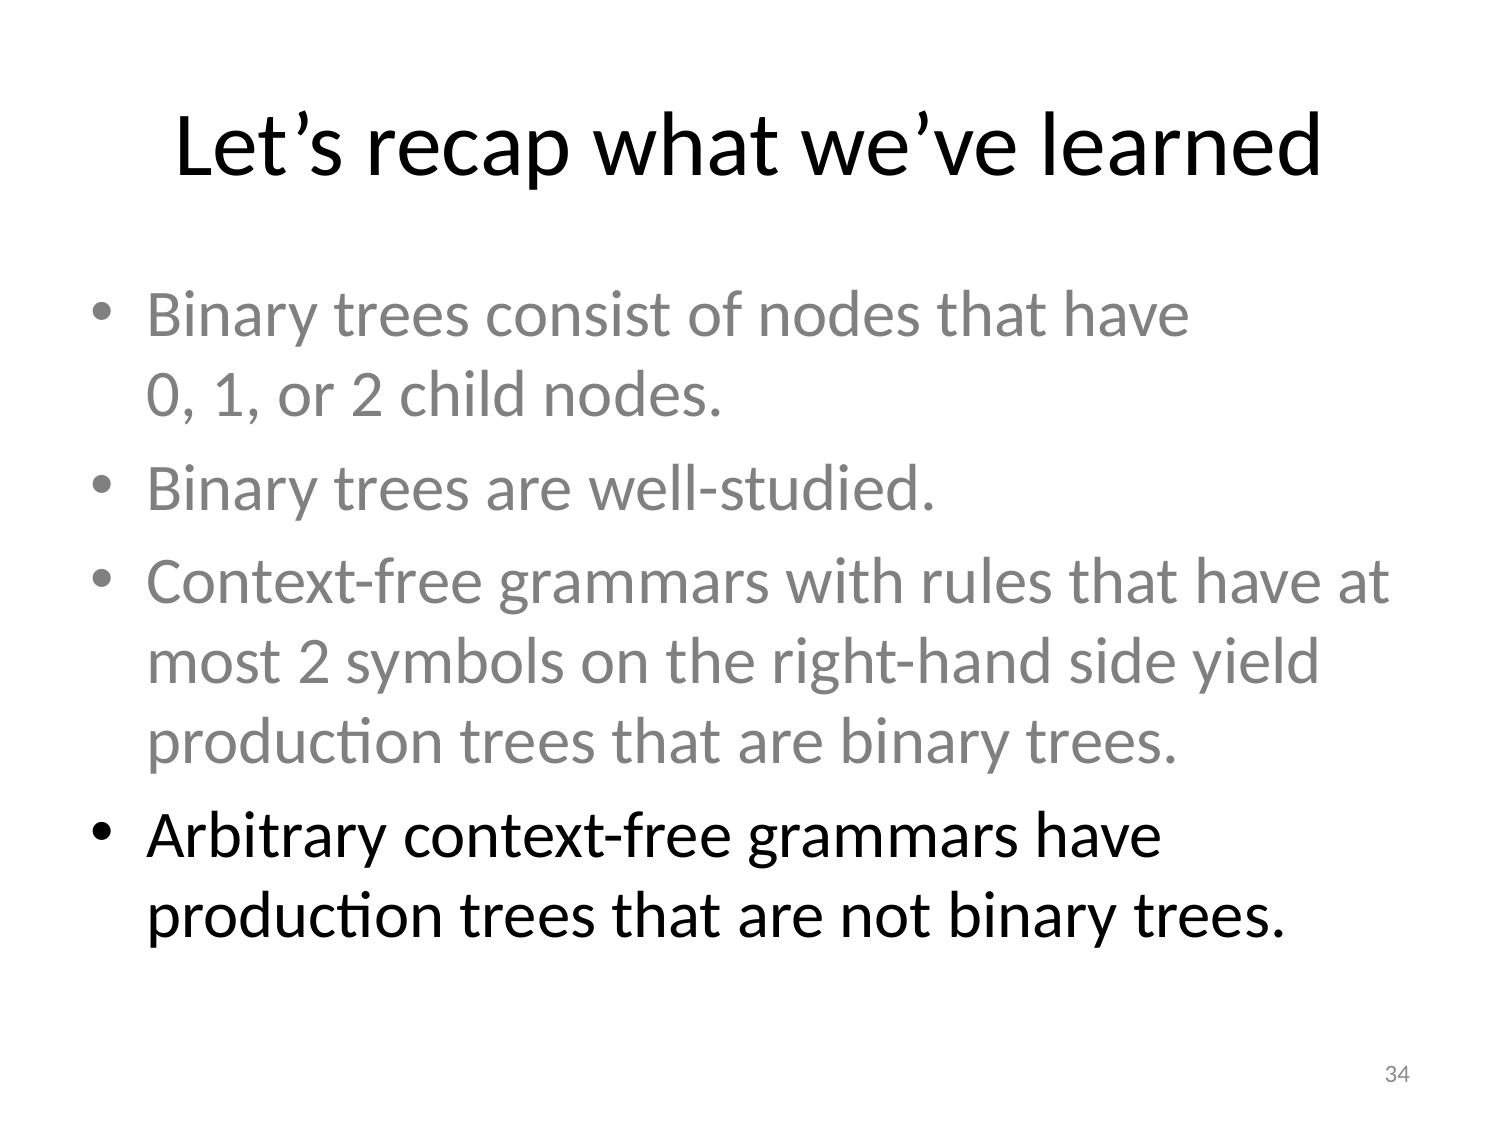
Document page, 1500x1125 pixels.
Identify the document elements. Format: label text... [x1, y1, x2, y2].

list Binary trees consist of nodes that have 0, 1, or 2 child nodes. Binary trees are well-studied. Context-free grammars with rules that have at most 2 symbols on the right-hand side yield production trees that are binary trees. Arbitrary context-free grammars have production trees that are not binary trees. [75, 262, 1425, 1005]
slide_number 34 [1074, 1042, 1425, 1103]
title Let’s recap what we’ve learned [75, 45, 1425, 233]
